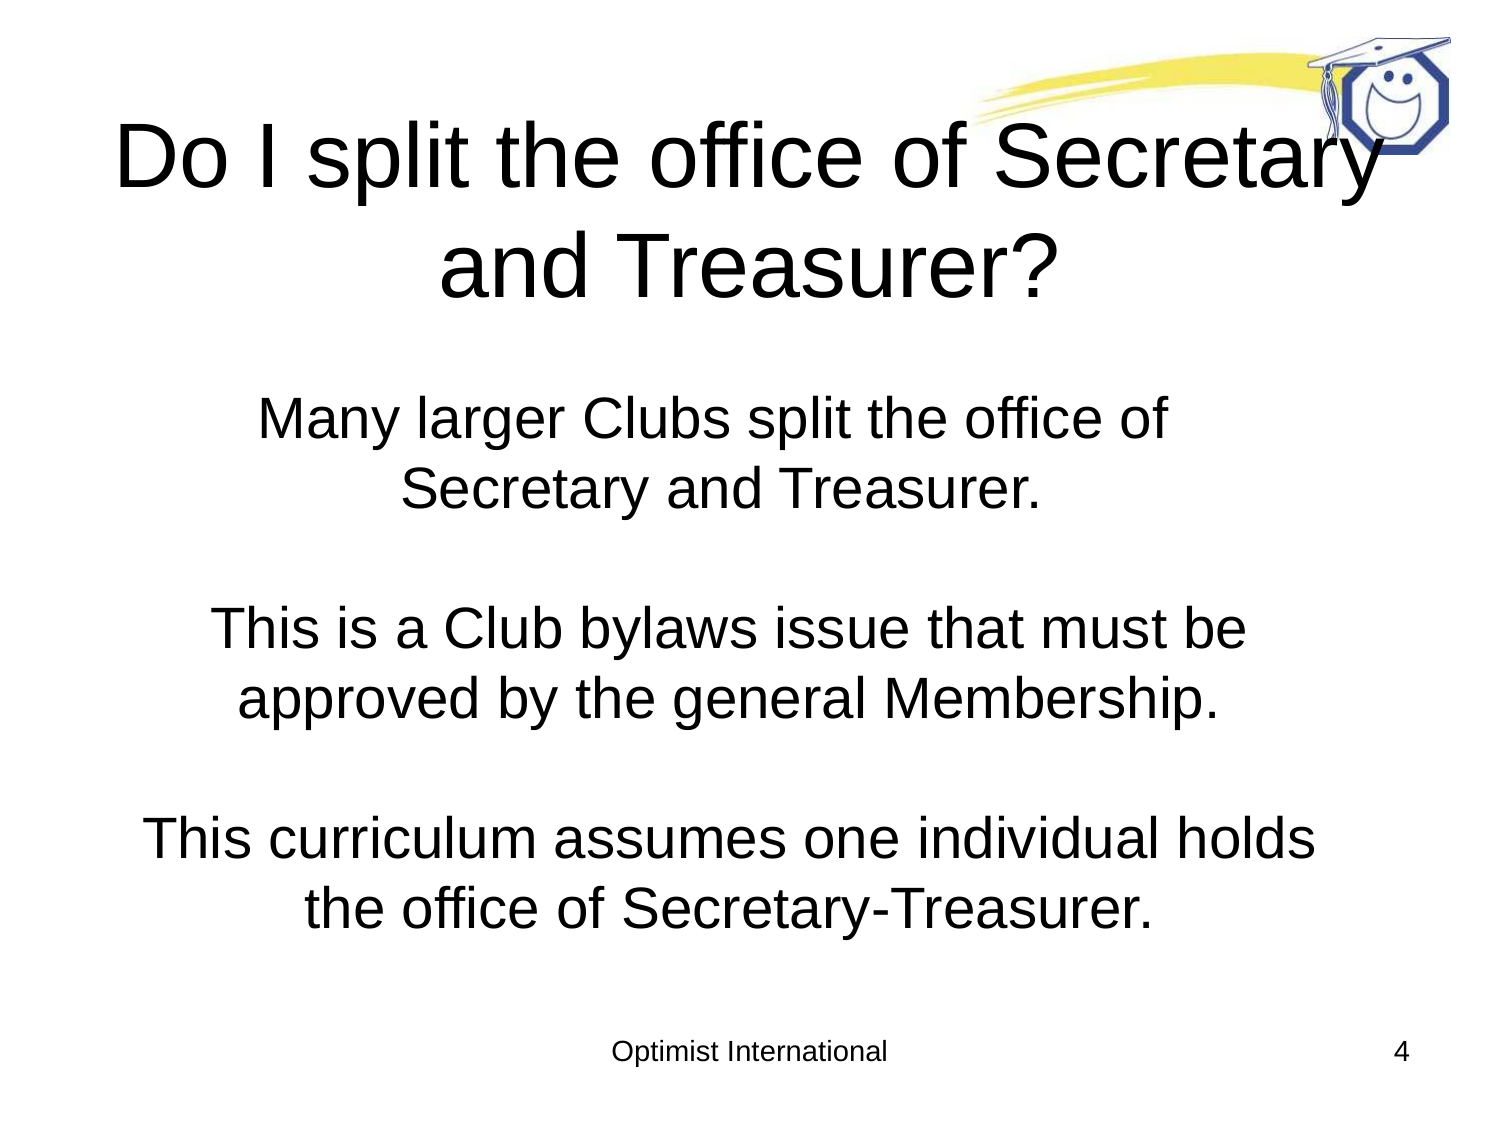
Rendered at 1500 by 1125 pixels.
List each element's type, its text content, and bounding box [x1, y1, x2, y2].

slide_number 4 [1074, 1024, 1426, 1103]
footer Optimist International [512, 1024, 988, 1103]
title Do I split the office of Secretary and Treasurer? [74, 112, 1426, 301]
picture [962, 37, 1451, 155]
text_box Many larger Clubs split the office of Secretary and Treasurer. This is a Club bylaws issue that must be approved by the general Membership. This curriculum assumes one individual holds the office of Secretary-Treasurer. [109, 373, 1350, 948]
